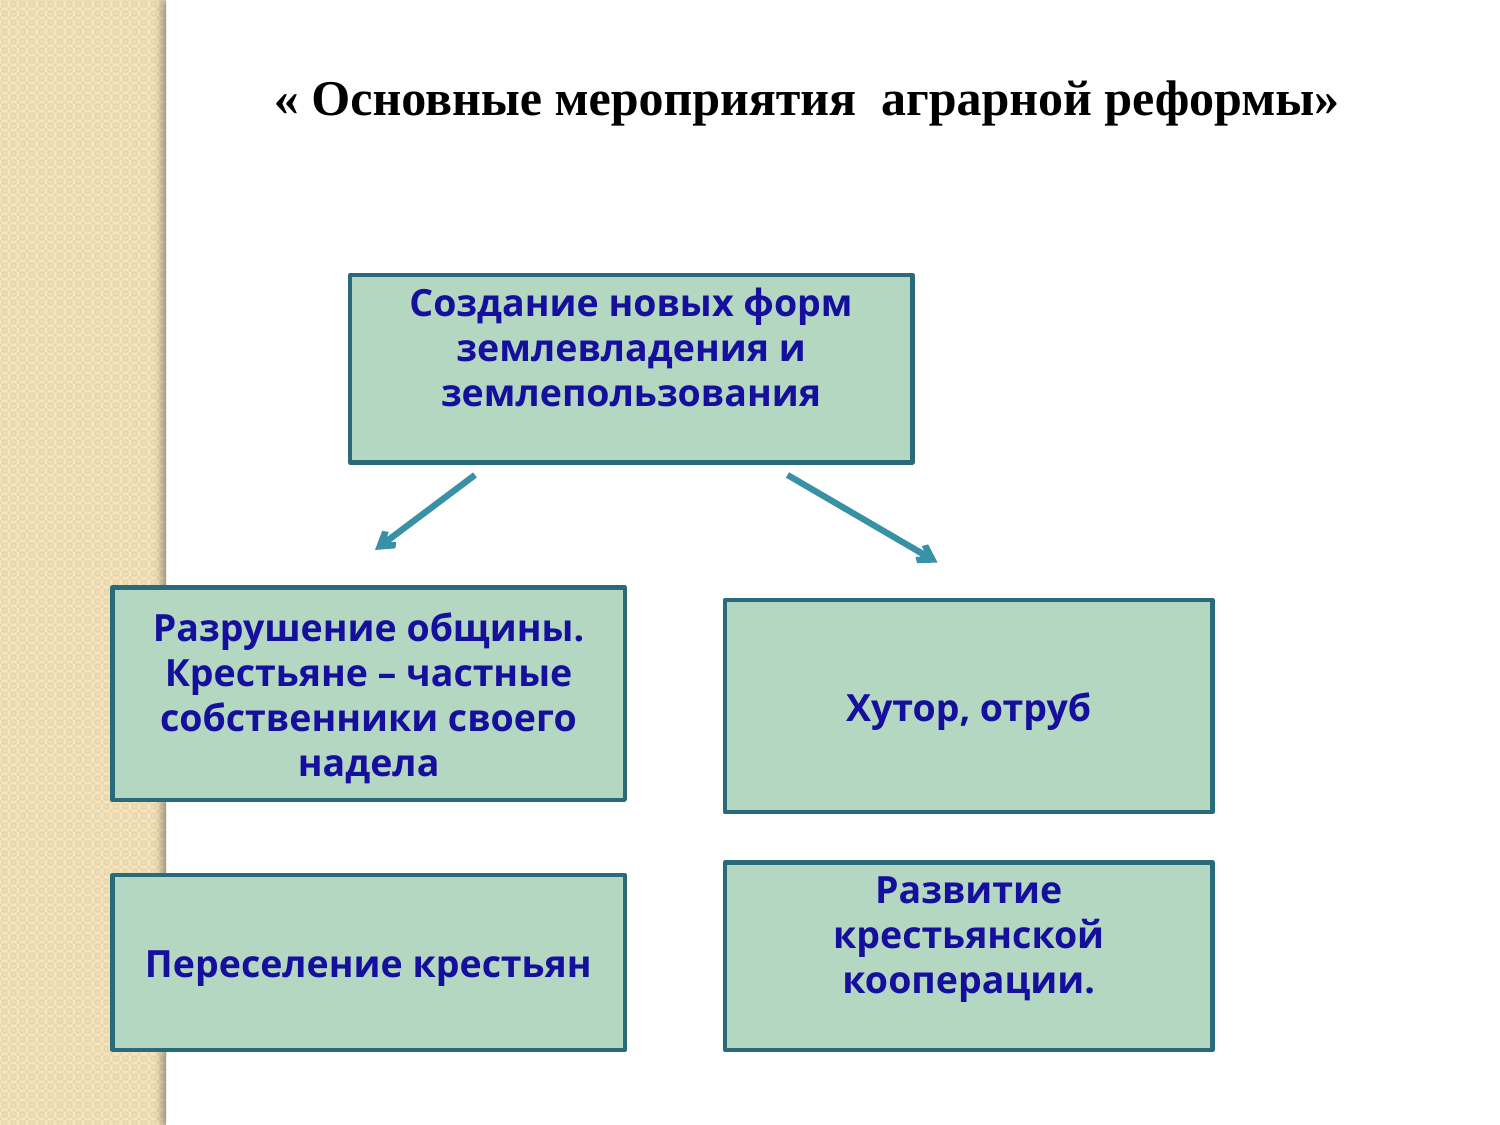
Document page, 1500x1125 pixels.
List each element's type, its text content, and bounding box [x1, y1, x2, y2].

text_box Хутор, отруб [723, 598, 1215, 814]
text_box Развитие крестьянской кооперации. [723, 860, 1215, 1052]
text_box Создание новых форм землевладения и землепользования [348, 273, 915, 465]
text_box Разрушение общины. Крестьяне – частные собственники своего надела [110, 585, 627, 802]
text_box Переселение крестьян [110, 873, 627, 1052]
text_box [787, 474, 938, 563]
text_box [374, 474, 476, 551]
text_box « Основные мероприятия аграрной реформы» [93, 58, 1395, 134]
